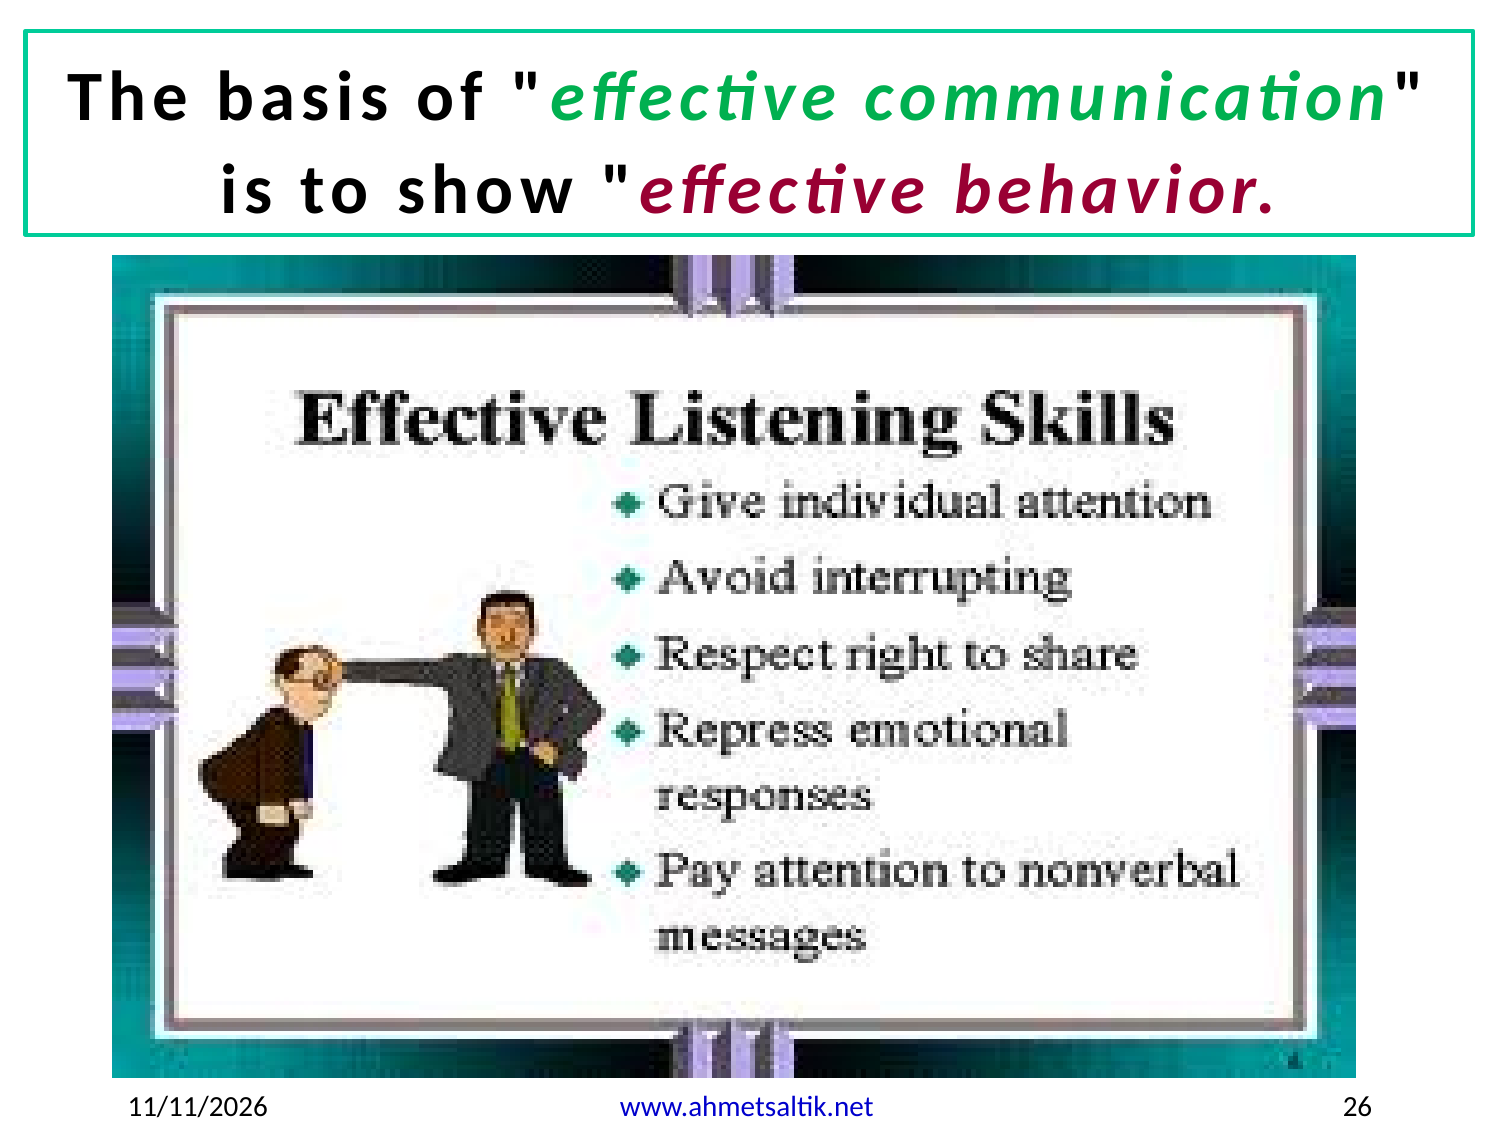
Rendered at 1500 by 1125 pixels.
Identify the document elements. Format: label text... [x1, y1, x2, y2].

picture [112, 255, 1356, 1078]
footer www.ahmetsaltik.net [512, 1085, 988, 1125]
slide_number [112, 1084, 426, 1125]
text_box The basis of "effective communication" is to show "effective behavior. [23, 29, 1475, 237]
slide_number 26 [1074, 1079, 1388, 1125]
